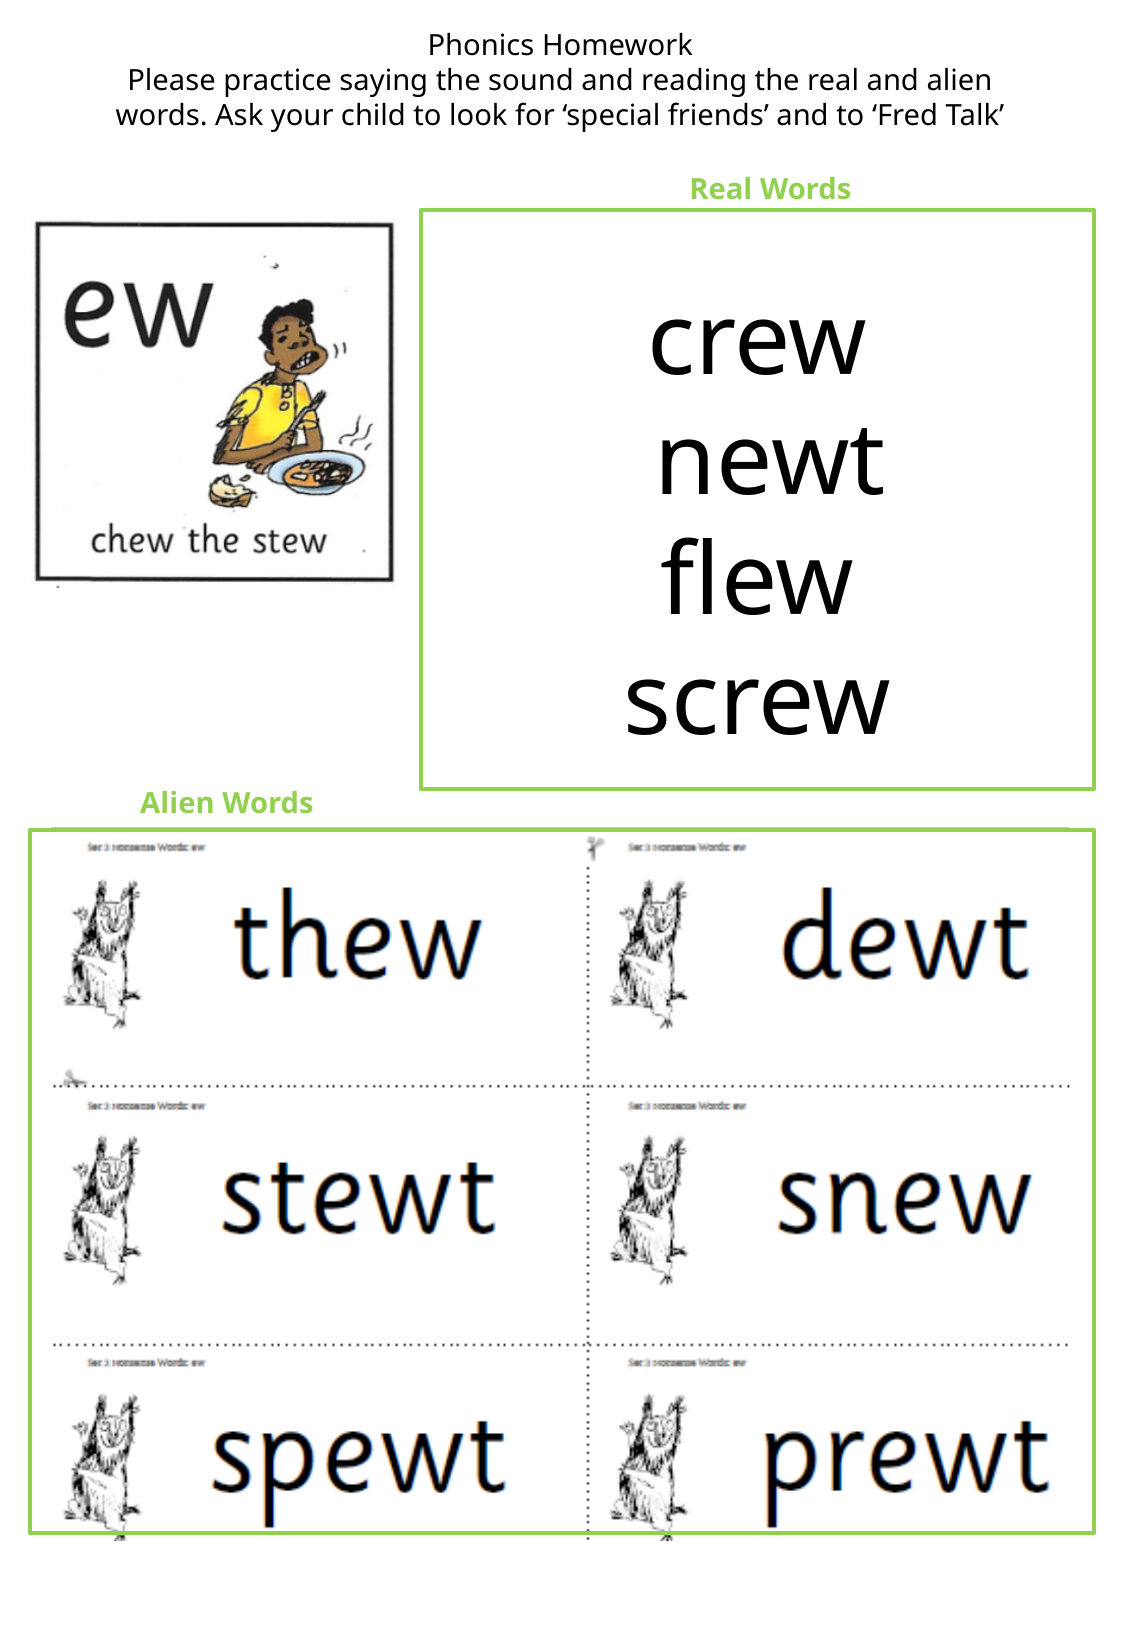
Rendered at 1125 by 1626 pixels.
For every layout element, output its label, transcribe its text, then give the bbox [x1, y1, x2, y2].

text_box [1072, 828, 1096, 1535]
text_box [28, 828, 48, 1535]
text_box Phonics Homework Please practice saying the sound and reading the real and alien words. Ask your child to look for ‘special friends’ and to ‘Fred Talk’ [89, 32, 1031, 125]
picture [50, 827, 1070, 1541]
text_box Alien Words [125, 777, 368, 826]
picture [29, 215, 398, 589]
text_box Real Words [674, 163, 917, 248]
text_box crew newt flew screw [419, 208, 1096, 791]
